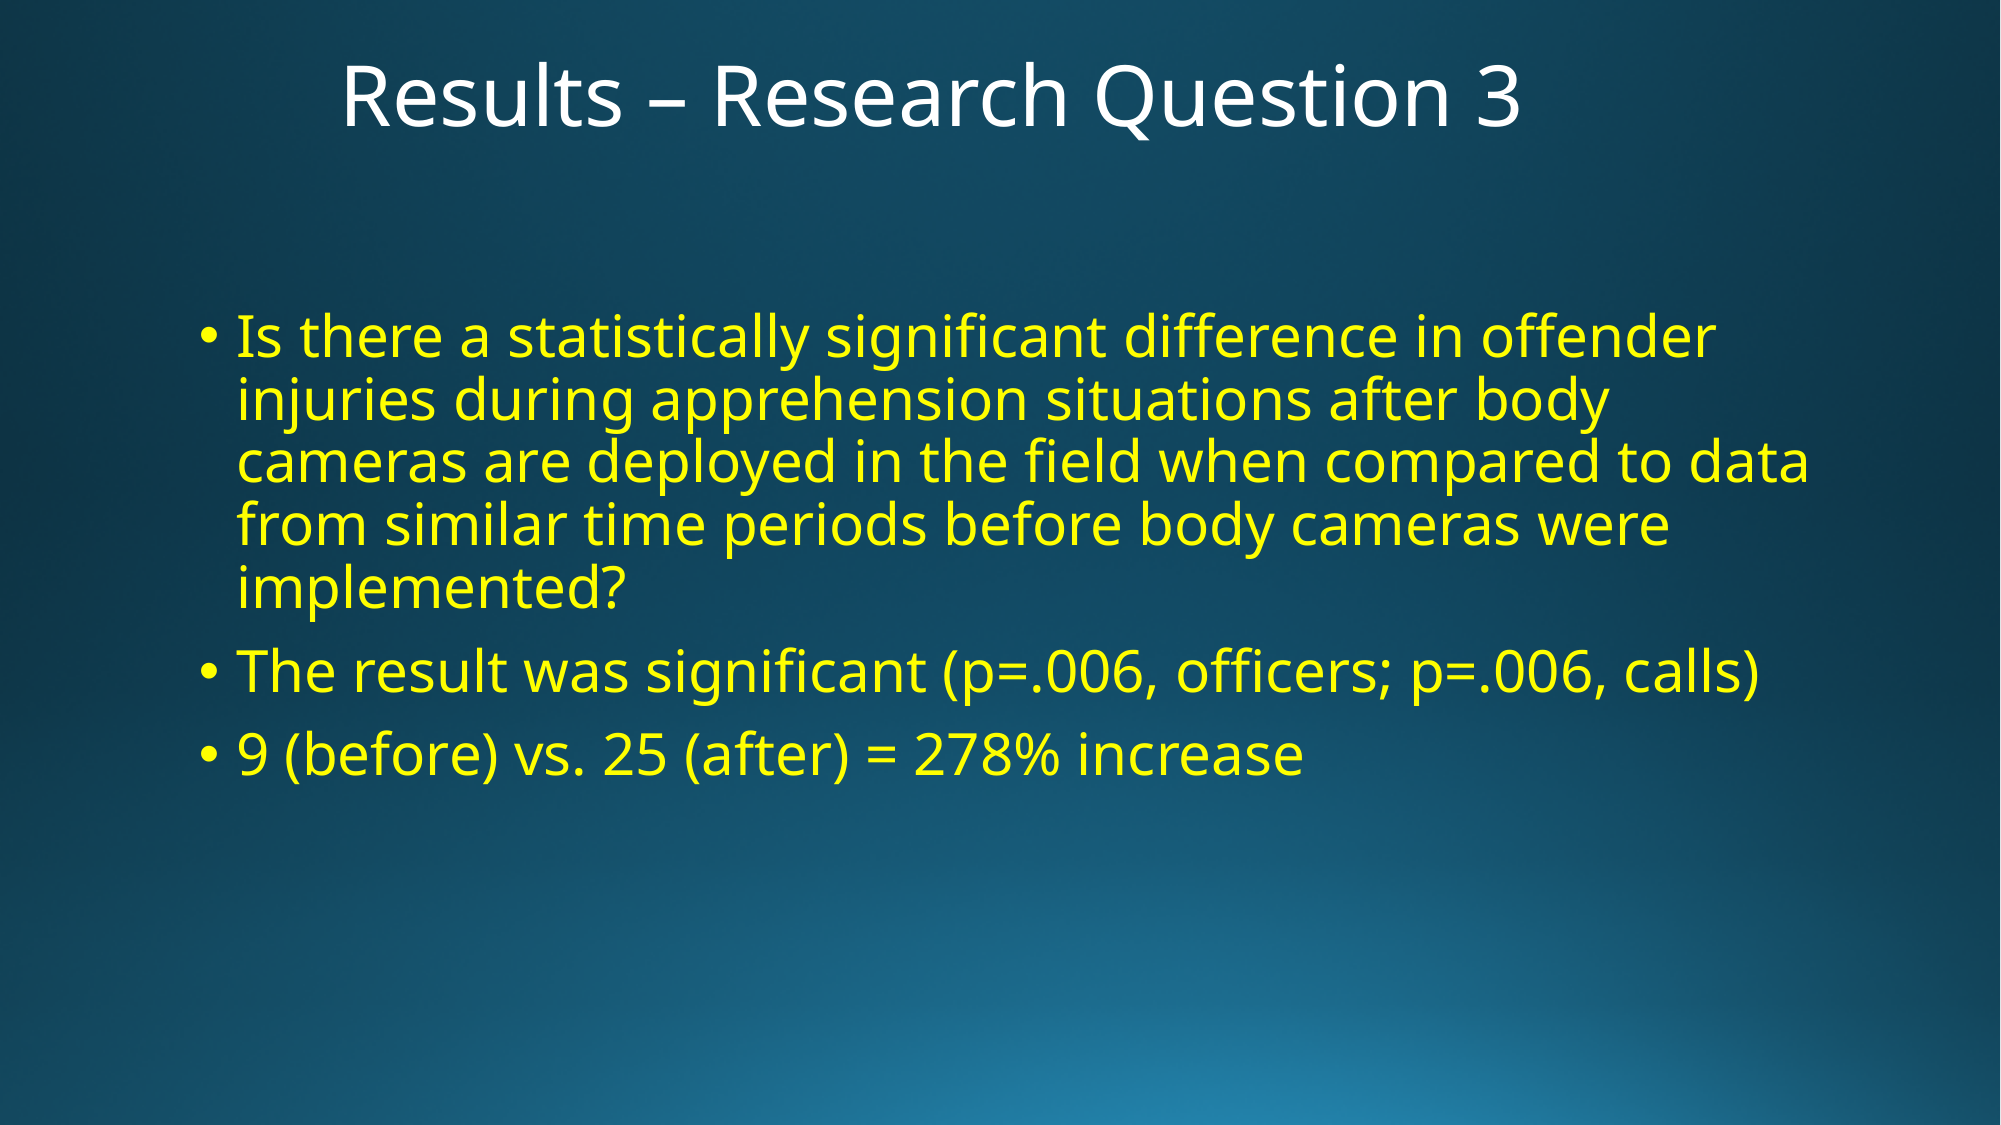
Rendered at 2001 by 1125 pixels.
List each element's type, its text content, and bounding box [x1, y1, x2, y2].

list Is there a statistically significant difference in offender injuries during apprehension situations after body cameras are deployed in the field when compared to data from similar time periods before body cameras were implemented? The result was significant (p=.006, officers; p=.006, calls) 9 (before) vs. 25 (after) = 278% increase [183, 299, 1863, 1014]
title Results – Research Question 3 [324, 45, 1675, 154]
picture [0, 0, 2001, 1125]
